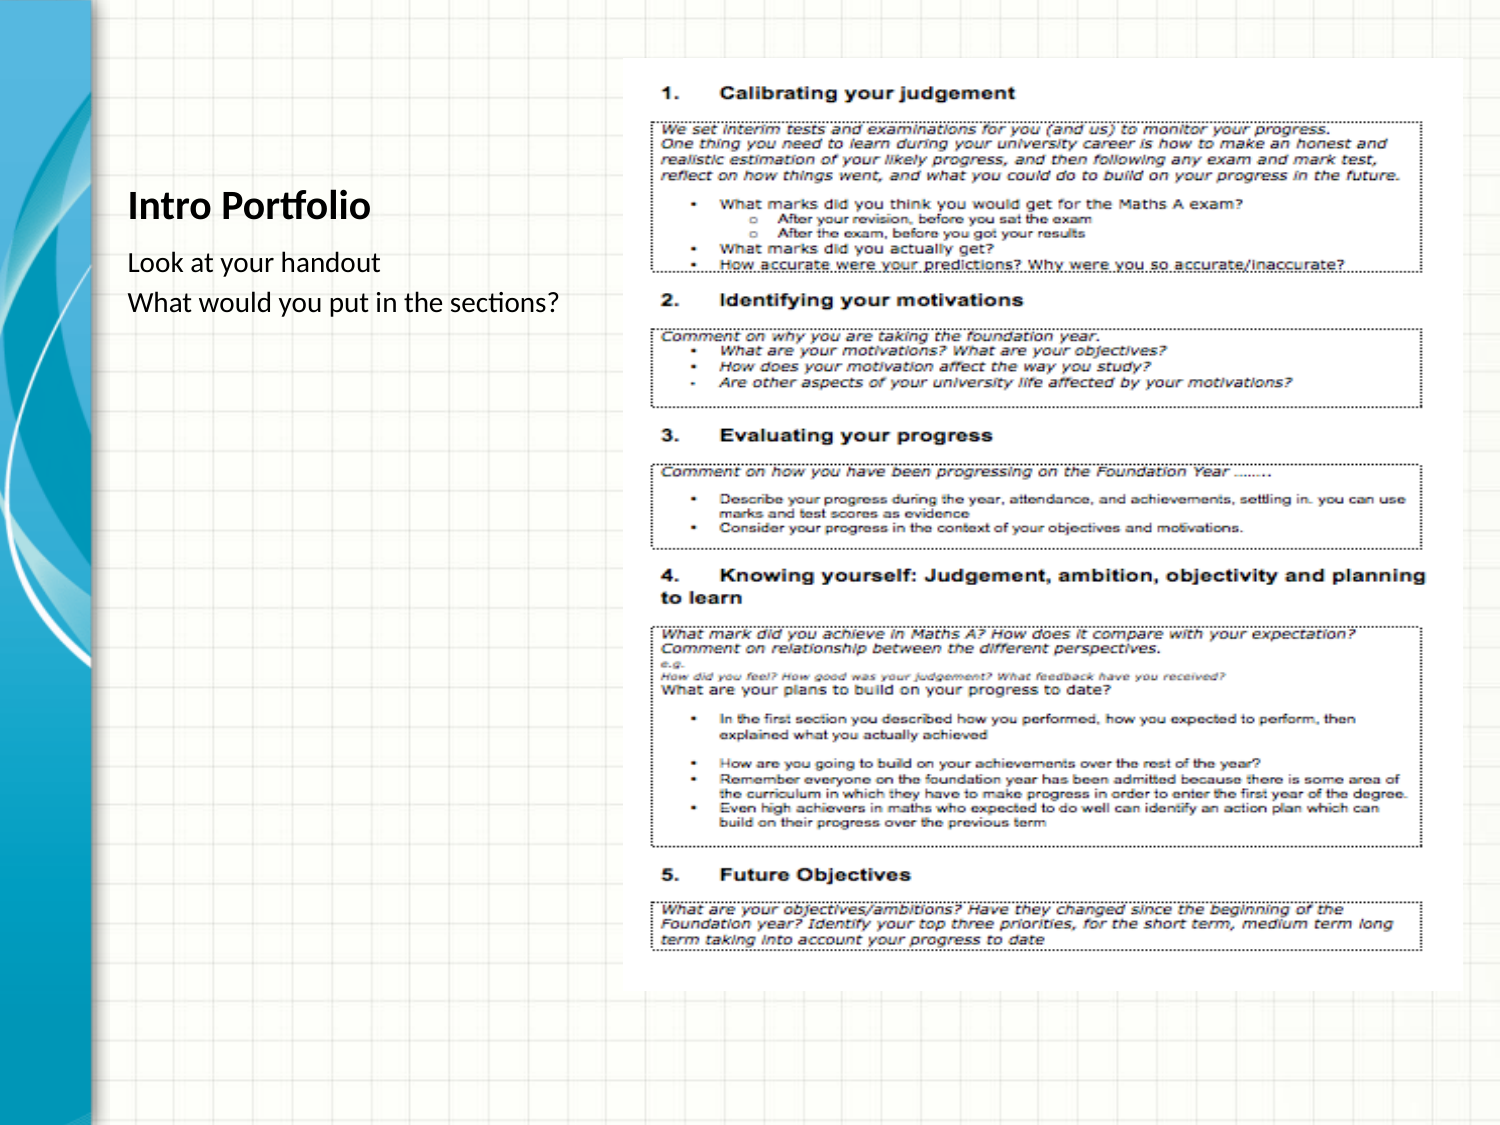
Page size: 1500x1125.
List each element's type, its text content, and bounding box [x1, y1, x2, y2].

title Intro Portfolio [112, 44, 606, 235]
list Look at your handout What would you put in the sections? [112, 235, 606, 1005]
picture [0, 0, 1500, 1125]
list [623, 44, 1463, 1006]
